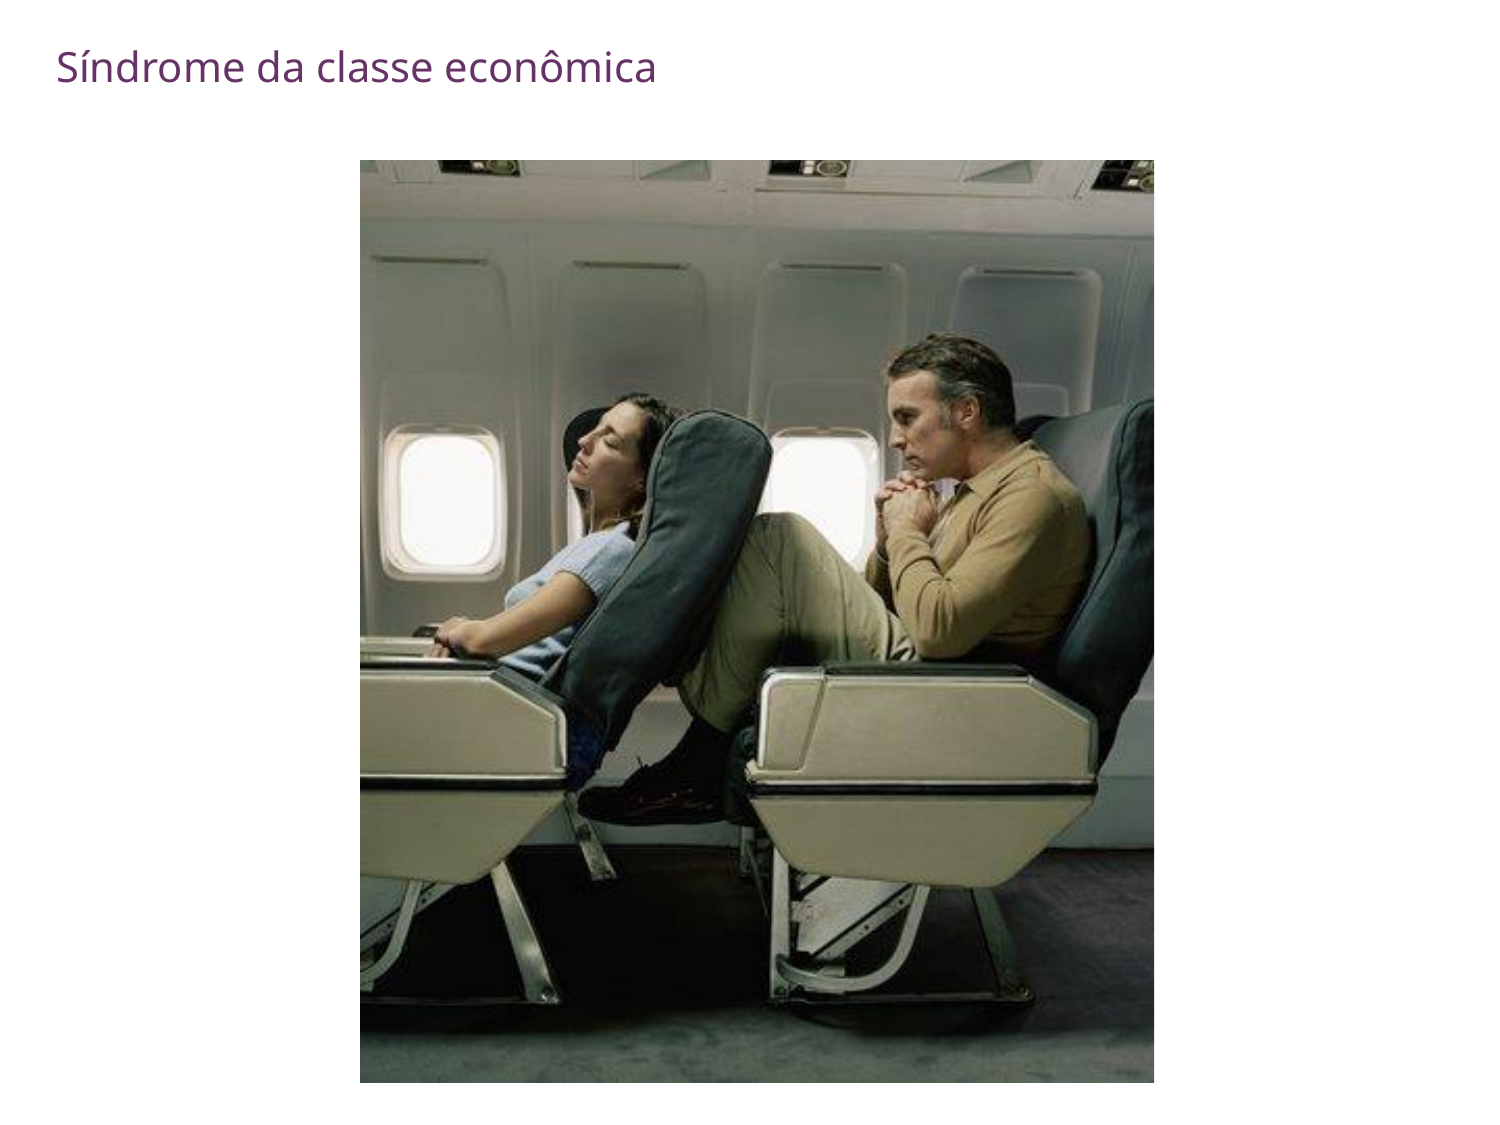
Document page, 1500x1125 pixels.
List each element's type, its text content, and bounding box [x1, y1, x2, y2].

title Síndrome da classe econômica [41, 32, 1392, 118]
picture [359, 160, 1155, 1083]
